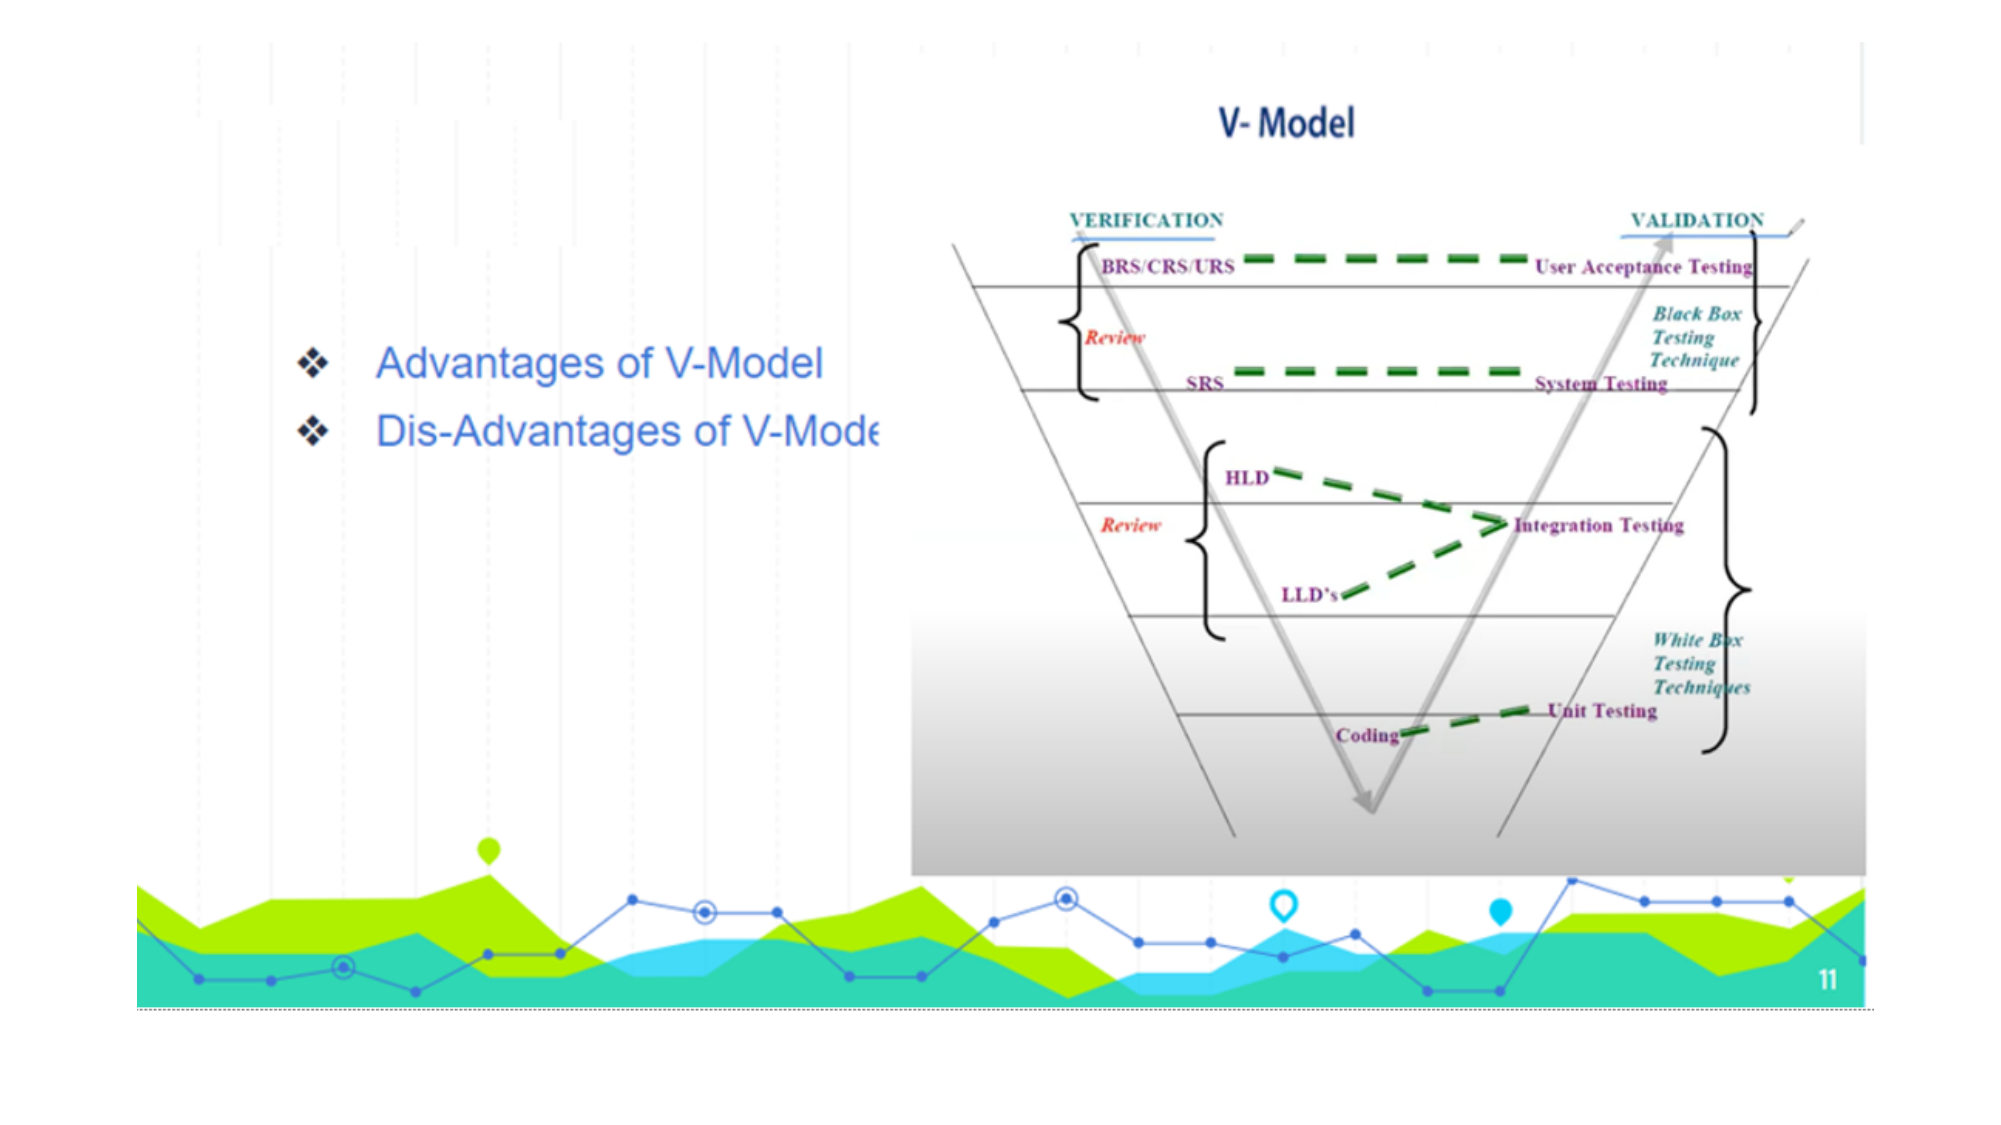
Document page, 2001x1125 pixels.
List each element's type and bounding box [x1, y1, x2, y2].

picture [137, 42, 1874, 1014]
